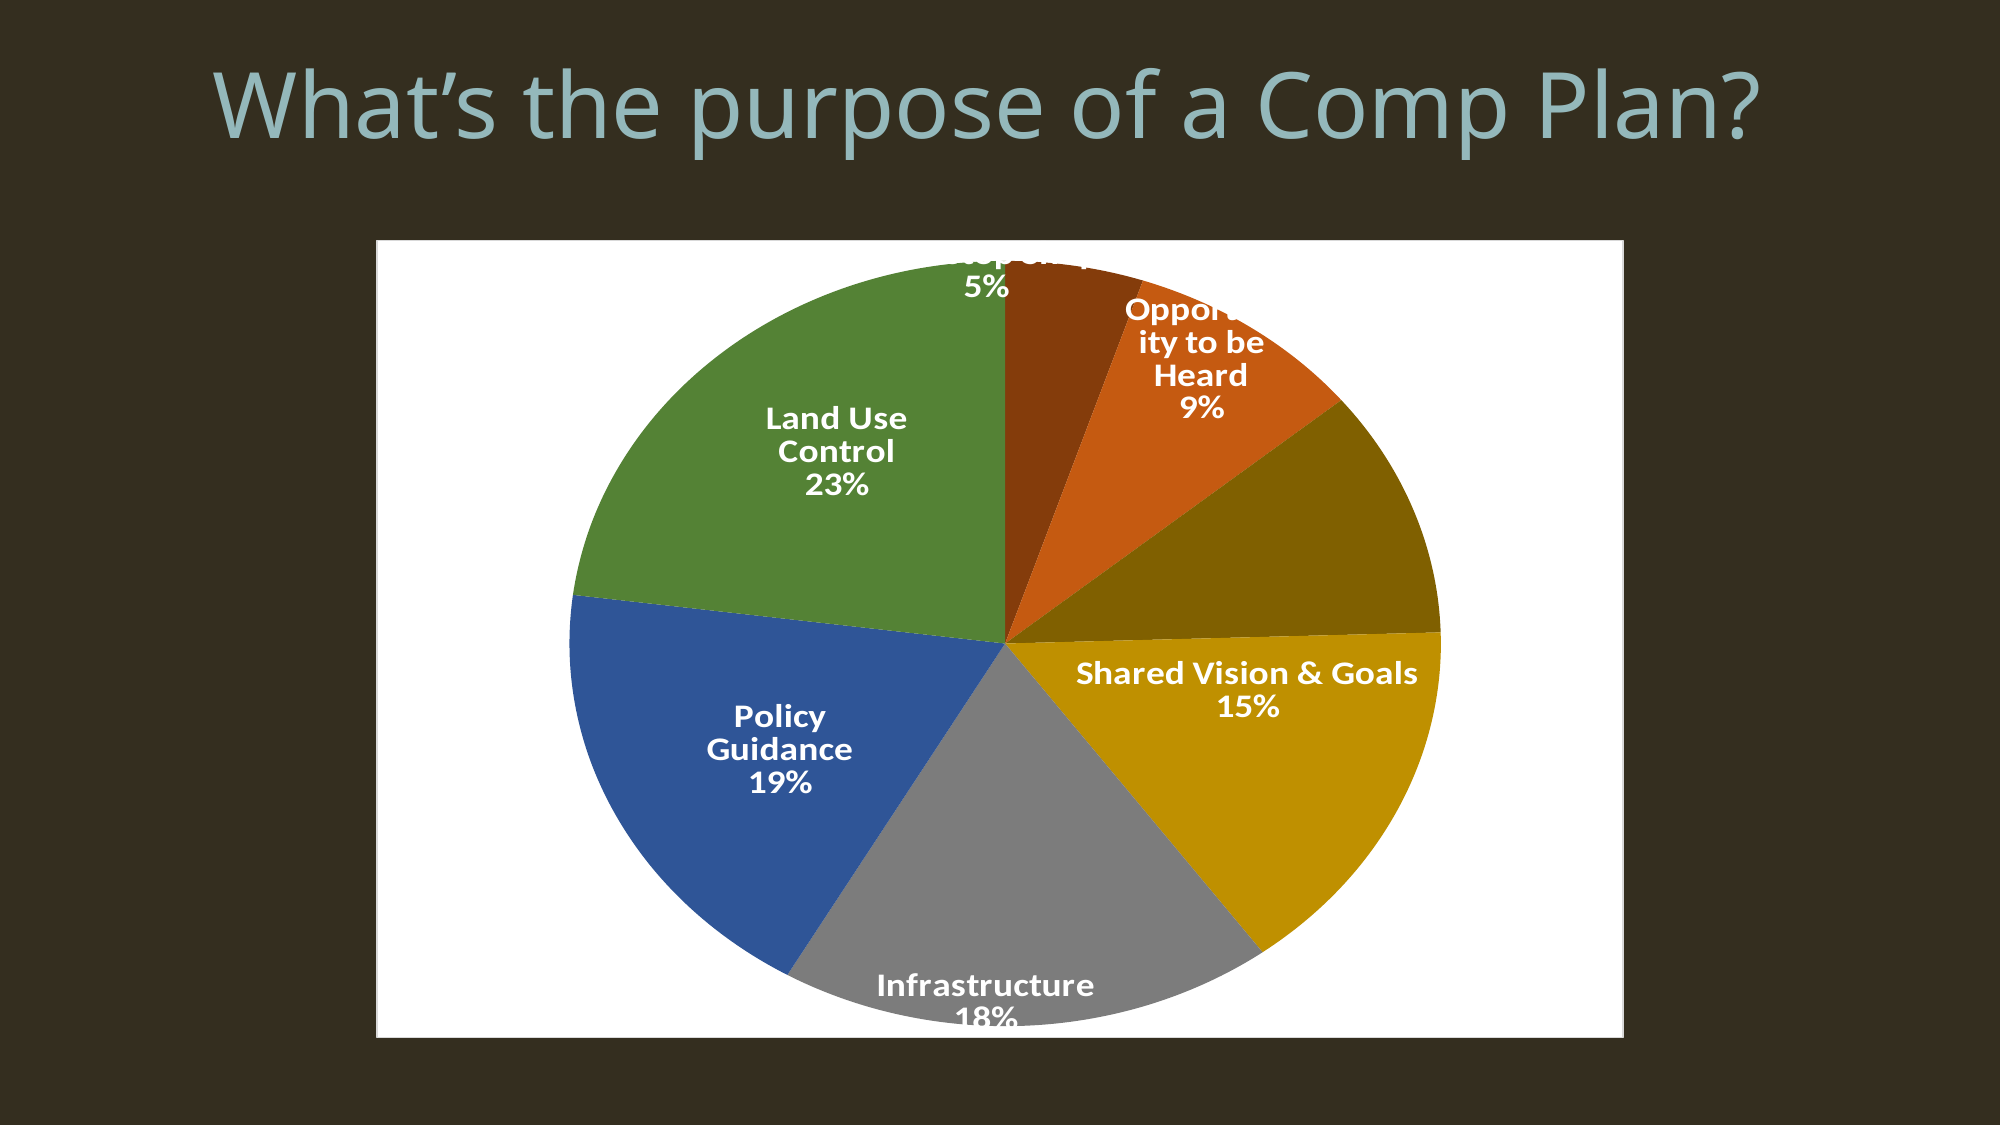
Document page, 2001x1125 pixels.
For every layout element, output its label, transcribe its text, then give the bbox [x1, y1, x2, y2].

title What’s the purpose of a Comp Plan? [0, 0, 2000, 218]
chart [376, 190, 1624, 1100]
